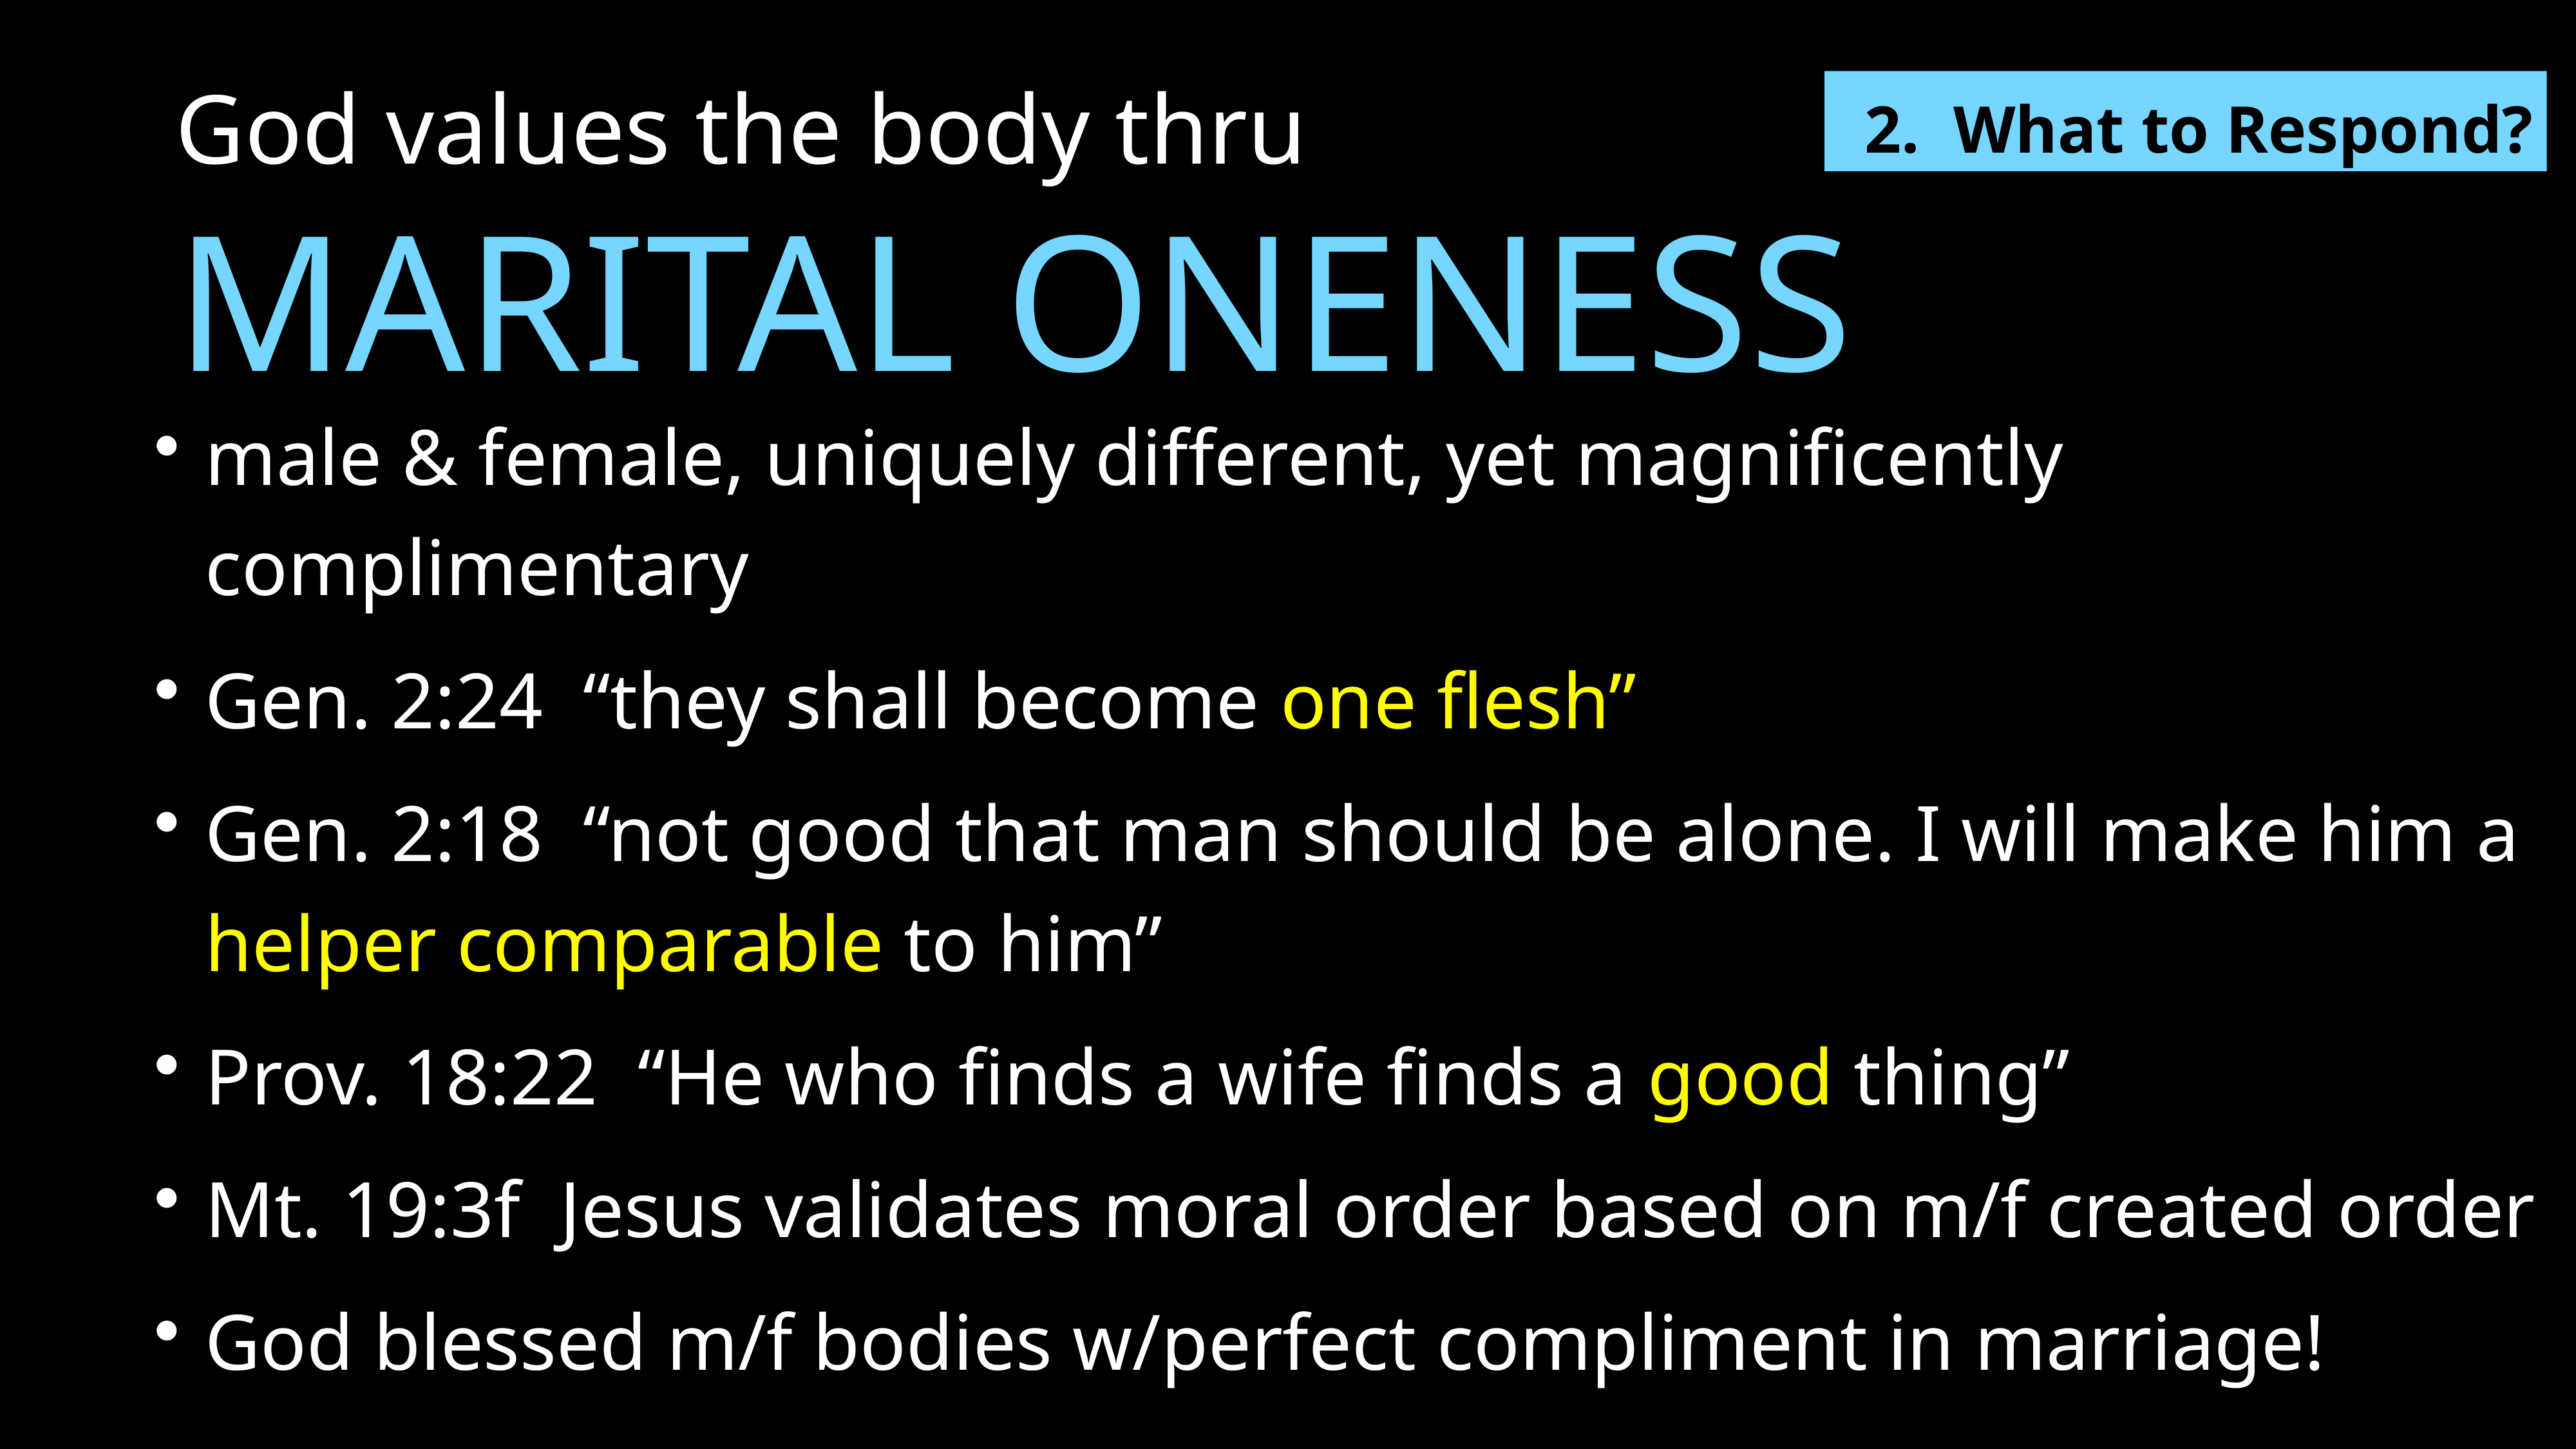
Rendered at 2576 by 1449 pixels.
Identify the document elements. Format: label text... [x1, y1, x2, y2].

text_box 2. What to Respond? [1859, 71, 2547, 171]
text_box male & female, uniquely different, yet magnificently complimentary Gen. 2:24 “they shall become one flesh” Gen. 2:18 “not good that man should be alone. I will make him a helper comparable to him” Prov. 18:22 “He who finds a wife finds a good thing” Mt. 19:3f Jesus validates moral order based on m/f created order God blessed m/f bodies w/perfect compliment in marriage! [32, 385, 2547, 1391]
text_box God values the body thru MARITAL ONENESS [122, 63, 1859, 414]
